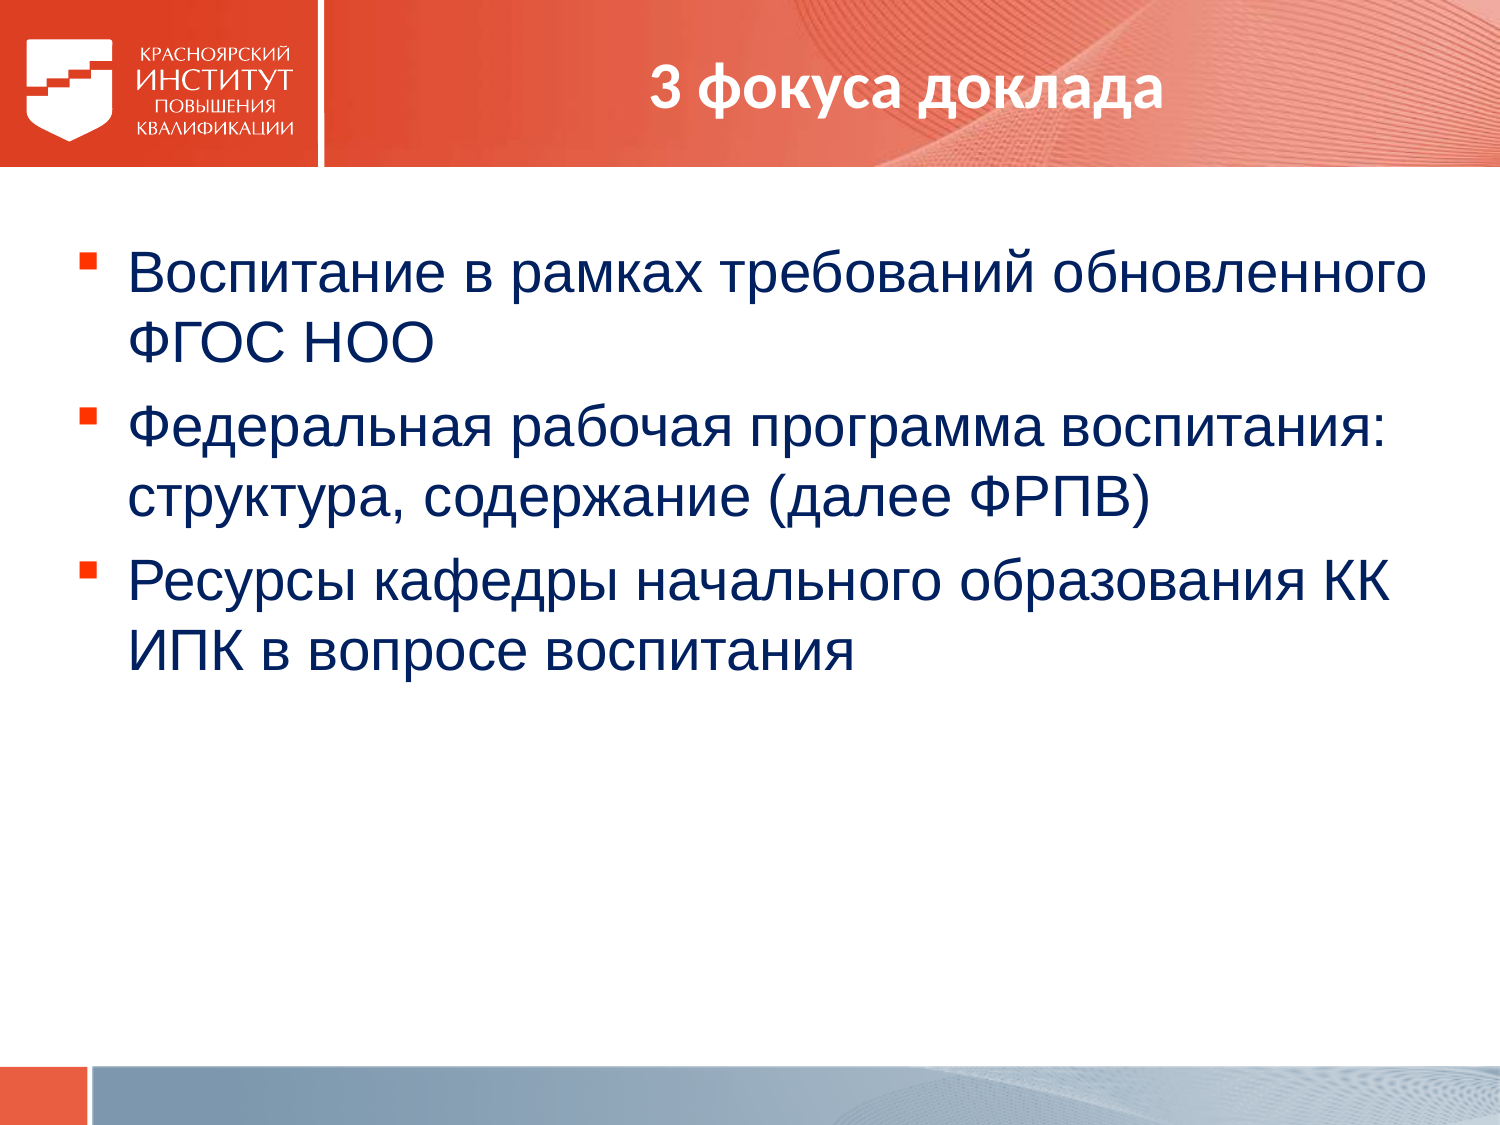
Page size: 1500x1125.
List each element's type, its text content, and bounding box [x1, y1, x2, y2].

title 3 фокуса доклада [333, 7, 1481, 157]
text_box Воспитание в рамках требований обновленного ФГОС НОО Федеральная рабочая программа воспитания: структура, содержание (далее ФРПВ) Ресурсы кафедры начального образования КК ИПК в вопросе воспитания [60, 226, 1457, 988]
picture [92, 1066, 1500, 1125]
picture [325, 0, 1500, 167]
picture [0, 0, 318, 167]
